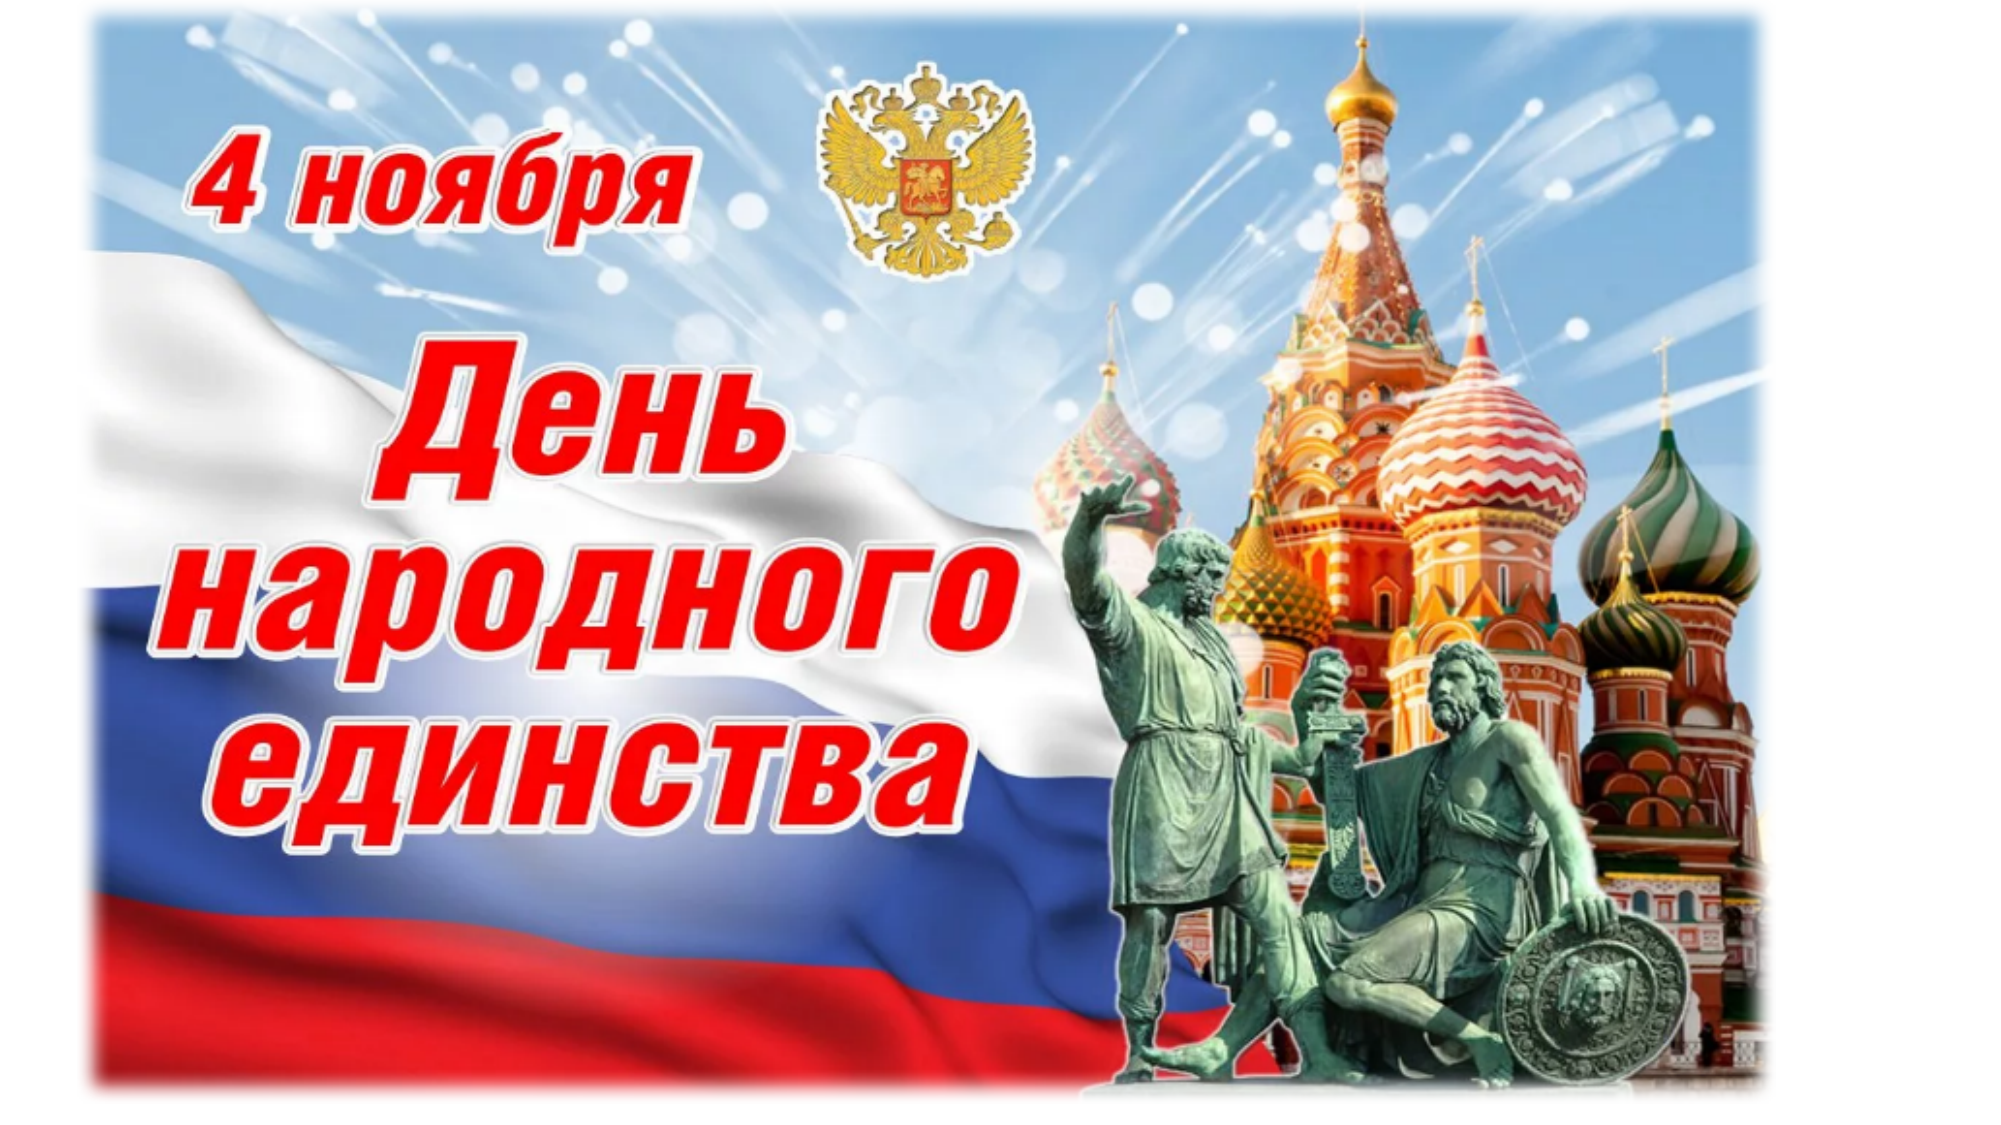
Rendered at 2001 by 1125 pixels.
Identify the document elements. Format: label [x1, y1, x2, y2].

picture [77, 0, 1776, 1104]
